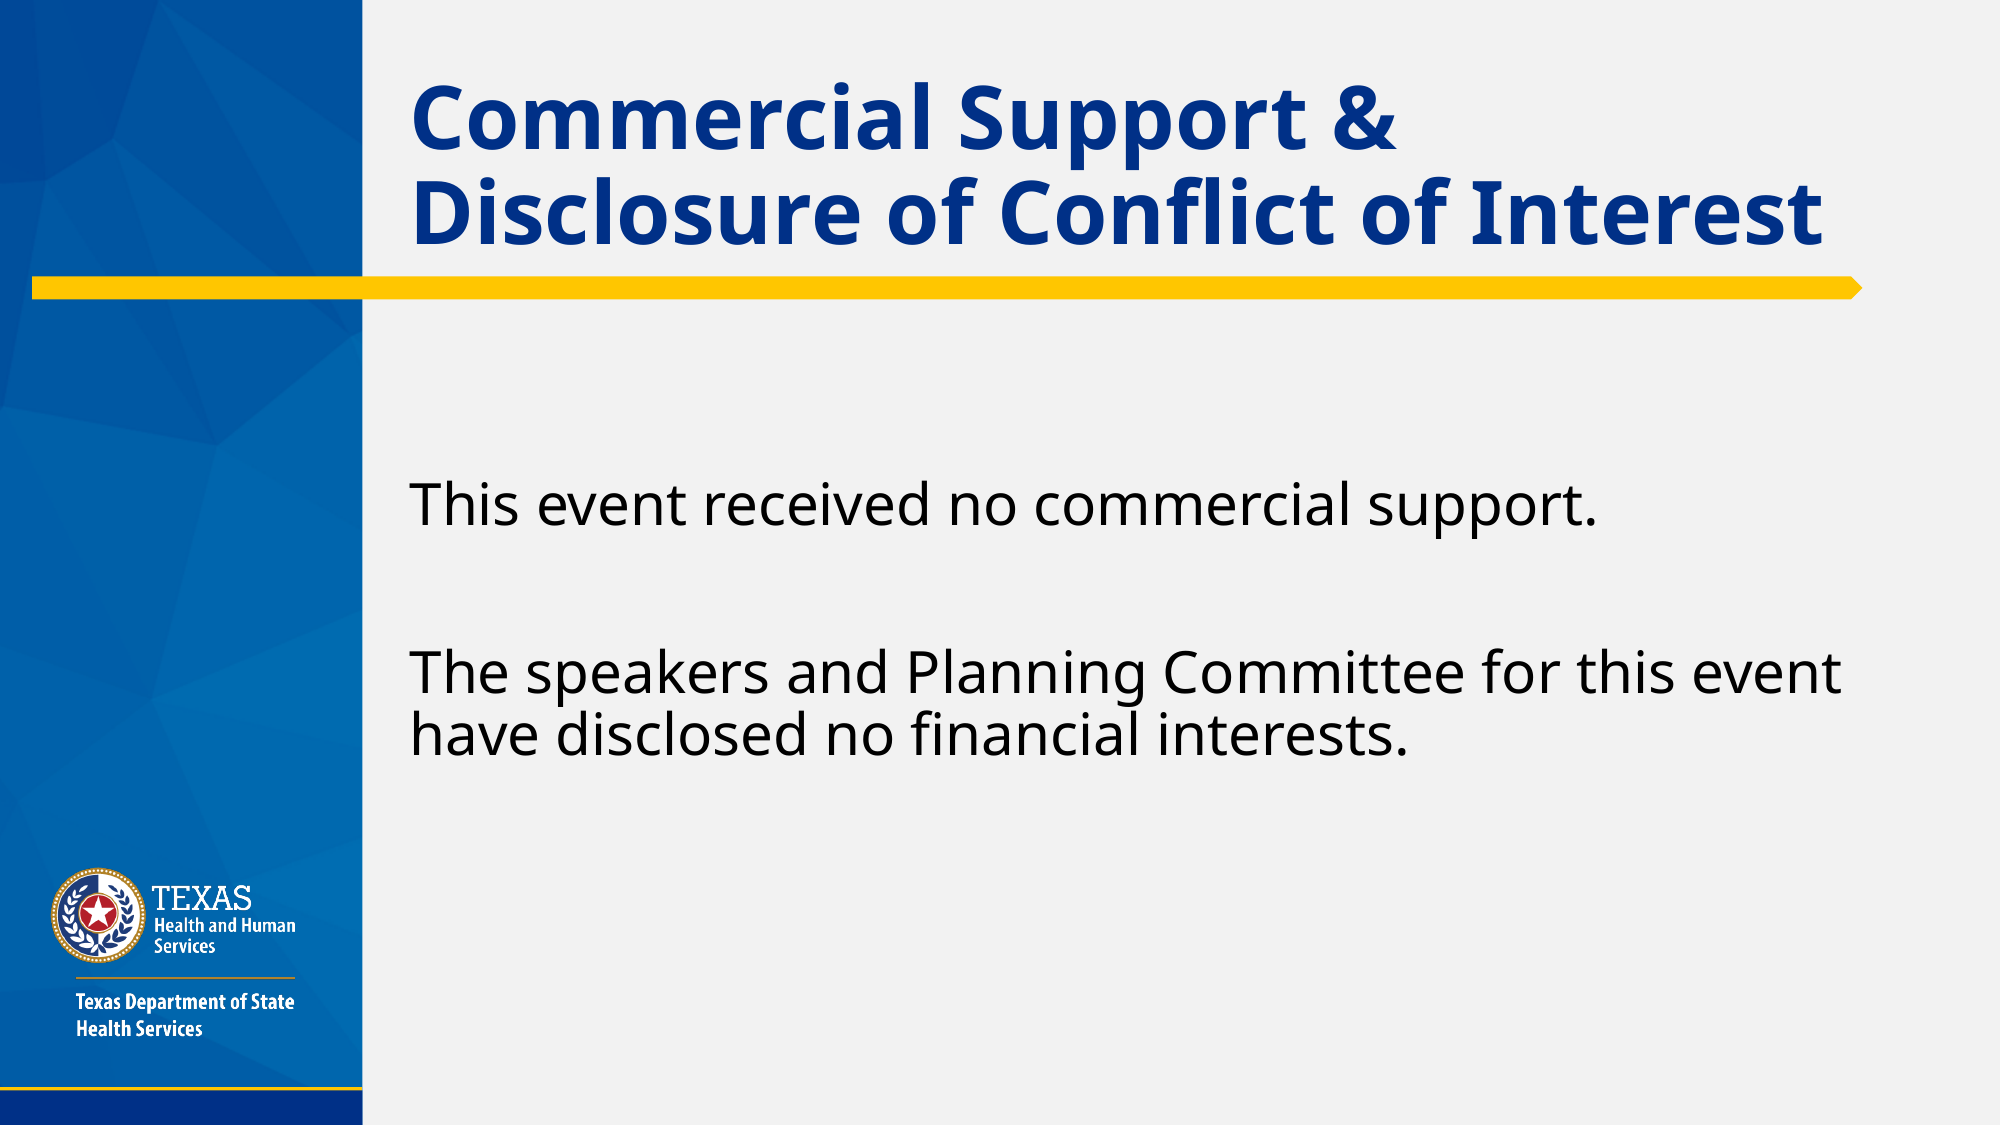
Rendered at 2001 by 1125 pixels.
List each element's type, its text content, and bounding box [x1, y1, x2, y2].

title Commercial Support & Disclosure of Conflict of Interest [394, 59, 1863, 278]
list This event received no commercial support. The speakers and Planning Committee for this event have disclosed no financial interests. [394, 377, 1863, 1091]
picture [0, 0, 363, 1090]
